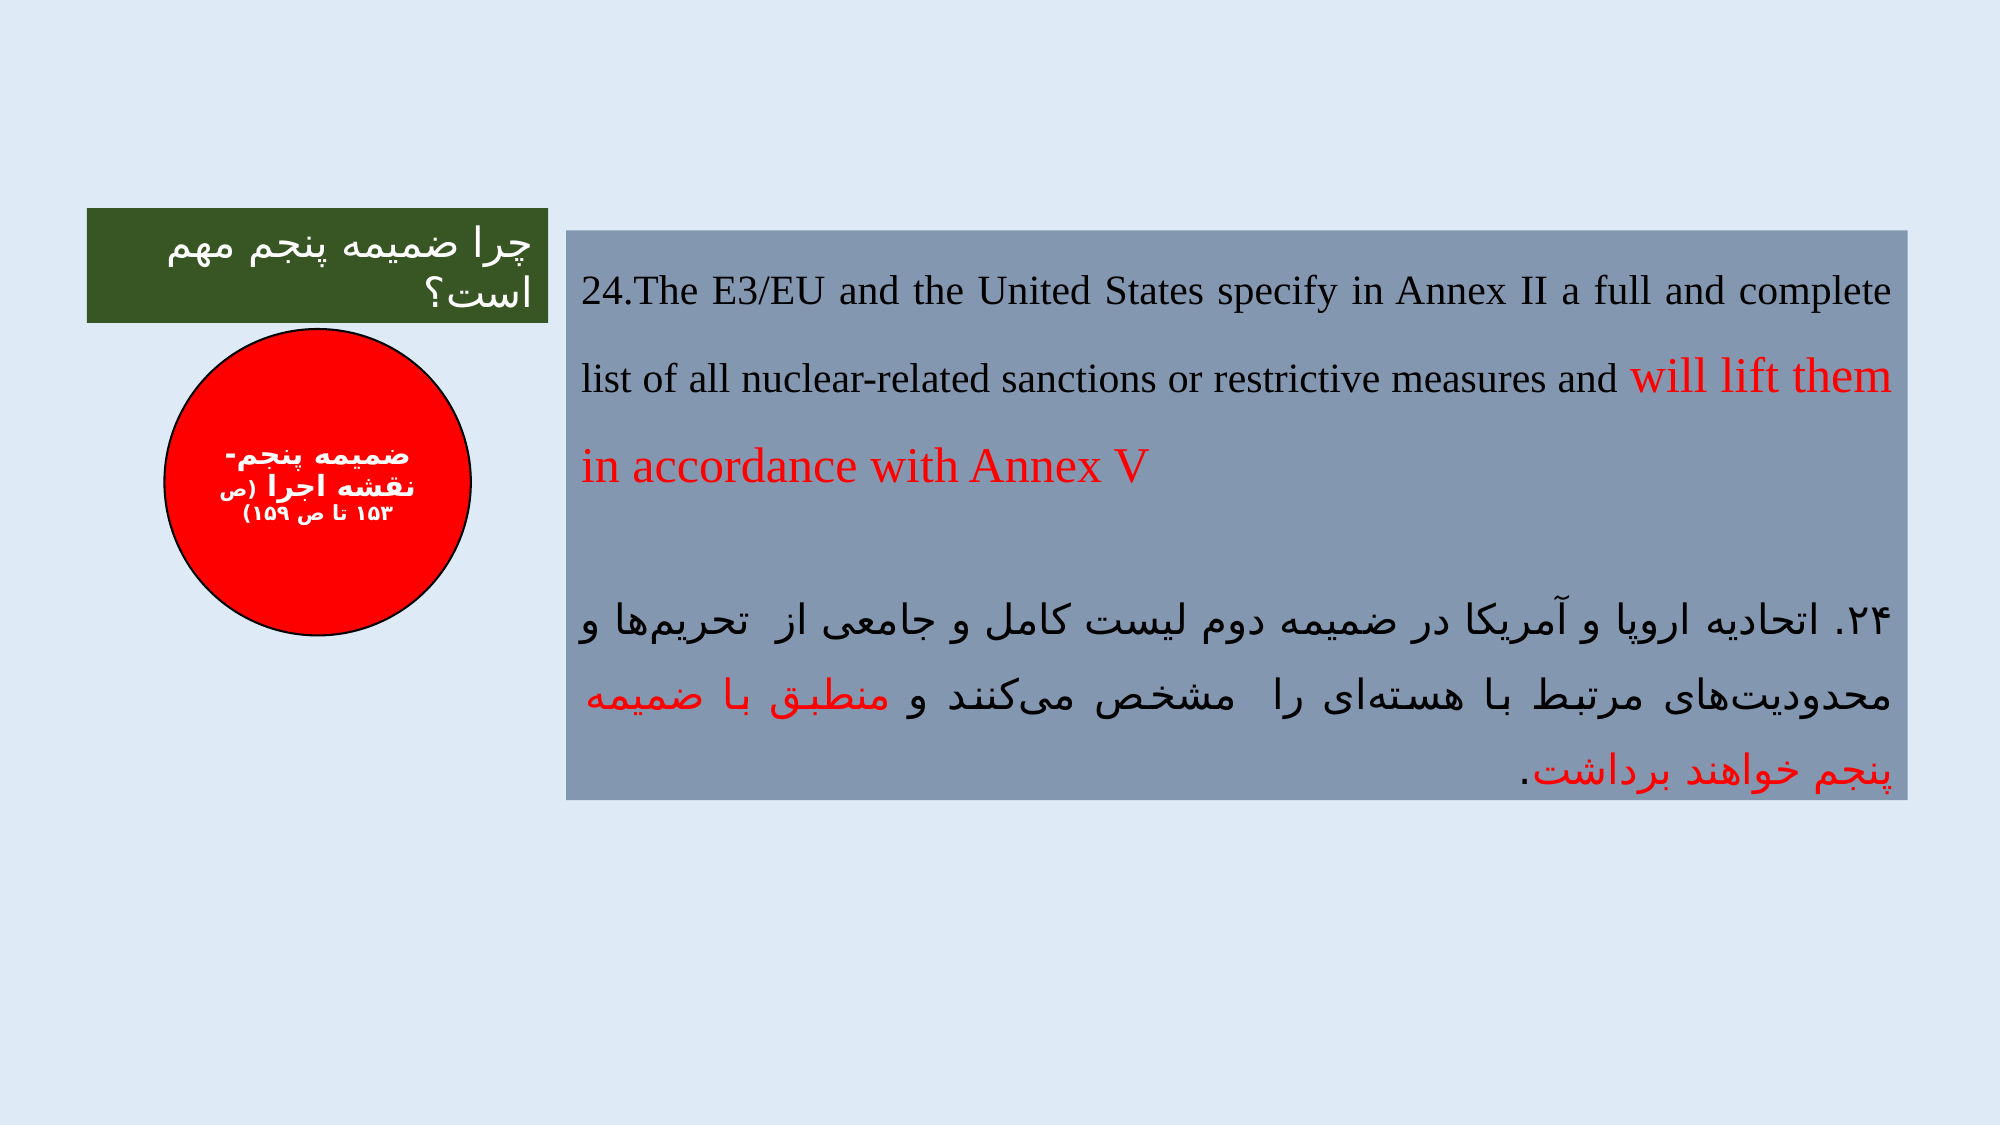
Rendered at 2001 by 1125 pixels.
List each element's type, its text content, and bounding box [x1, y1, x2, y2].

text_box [164, 328, 471, 636]
text_box چرا ضمیمه پنجم مهم است؟ [86, 208, 549, 323]
text_box 24.The E3/EU and the United States specify in Annex II a full and complete list of all nuclear-related sanctions or restrictive measures and will lift them in accordance with Annex V ۲۴. اتحادیه اروپا و آمریکا در ضمیمه دوم لیست کامل و جامعی از تحریم‌ها و محدودیت‌های مرتبط با هسته‌ای را مشخص می‌کنند و منطبق با ضمیمه پنجم خواهند برداشت. [566, 230, 1908, 801]
